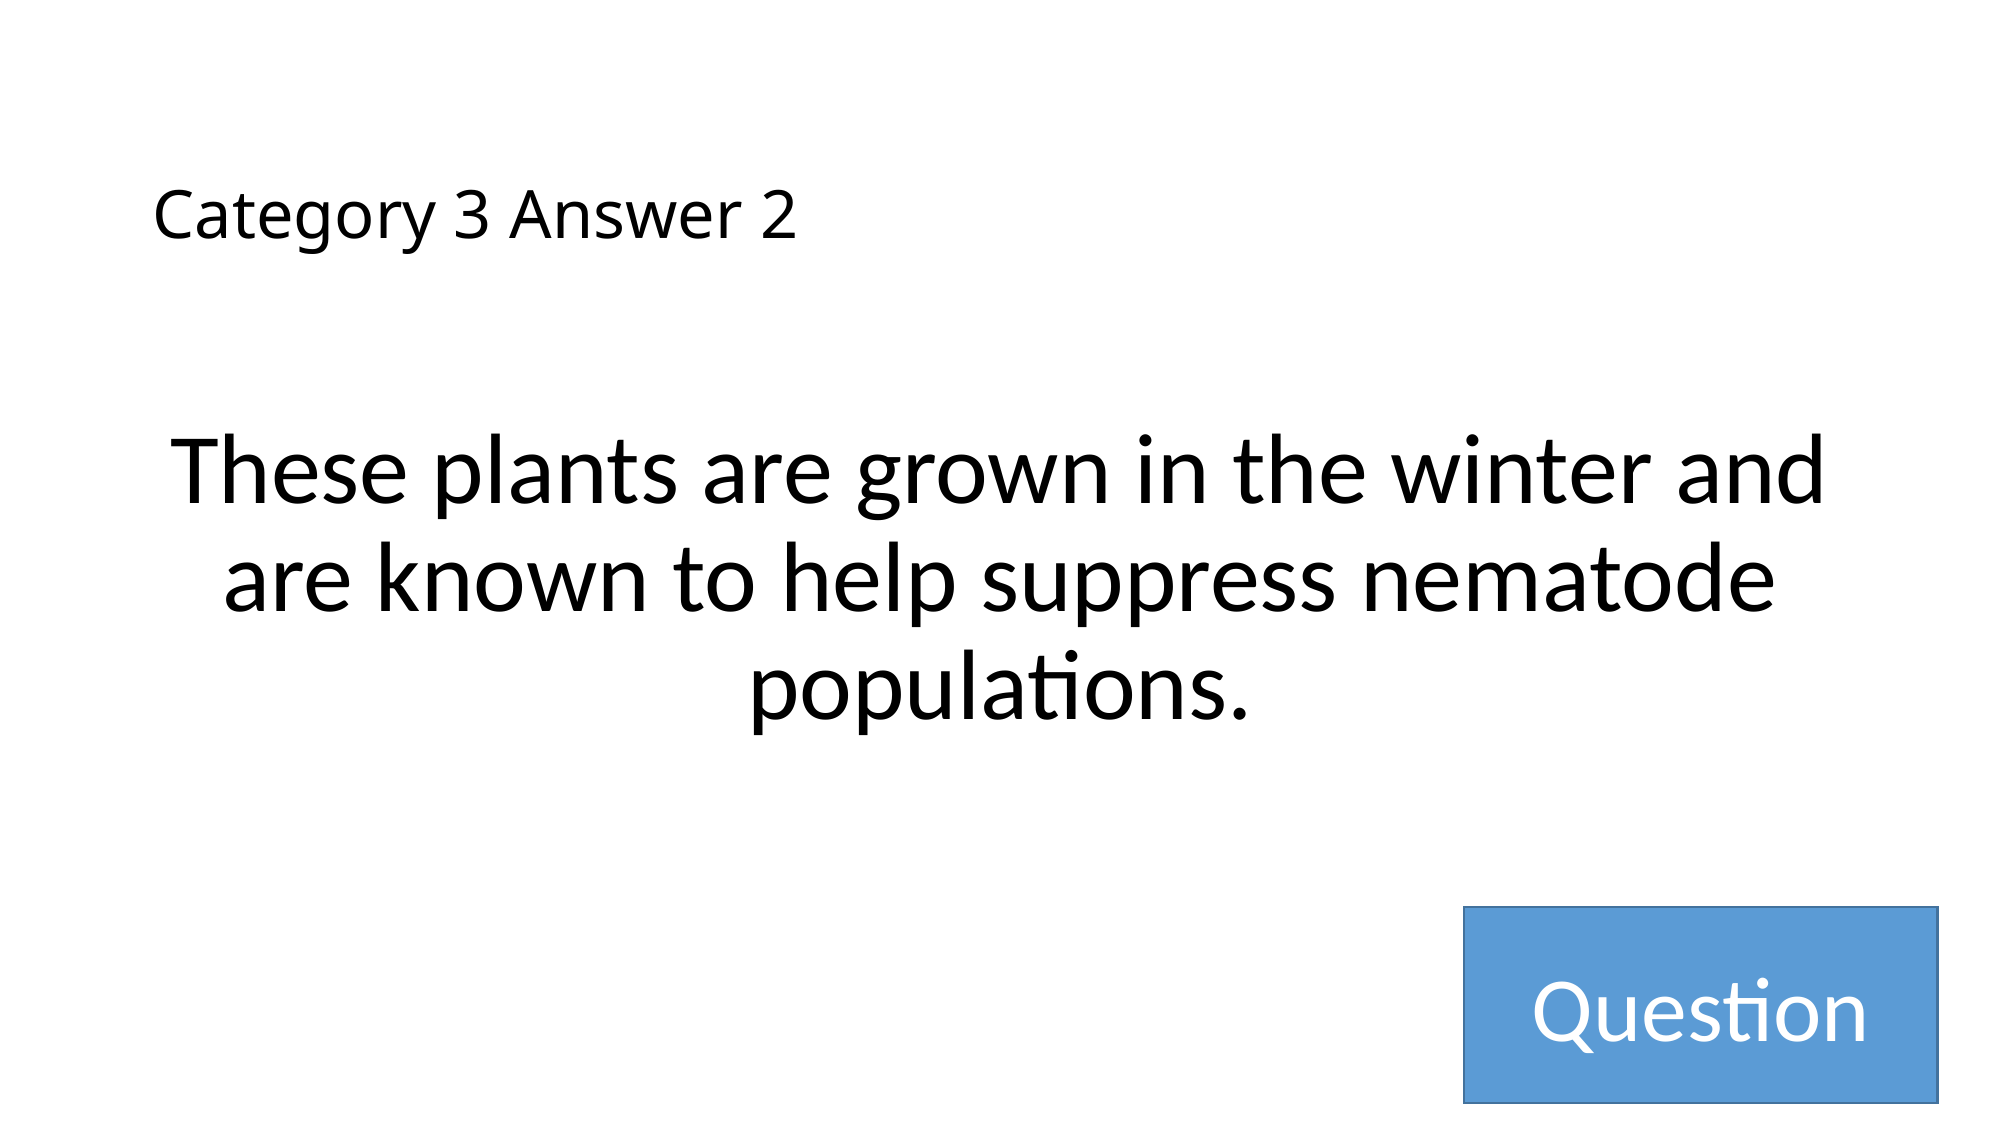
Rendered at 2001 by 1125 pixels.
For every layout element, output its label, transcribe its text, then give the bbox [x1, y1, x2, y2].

list These plants are grown in the winter and are known to help suppress nematode populations. [137, 409, 1863, 858]
title Category 3 Answer 2 [137, 142, 1863, 292]
